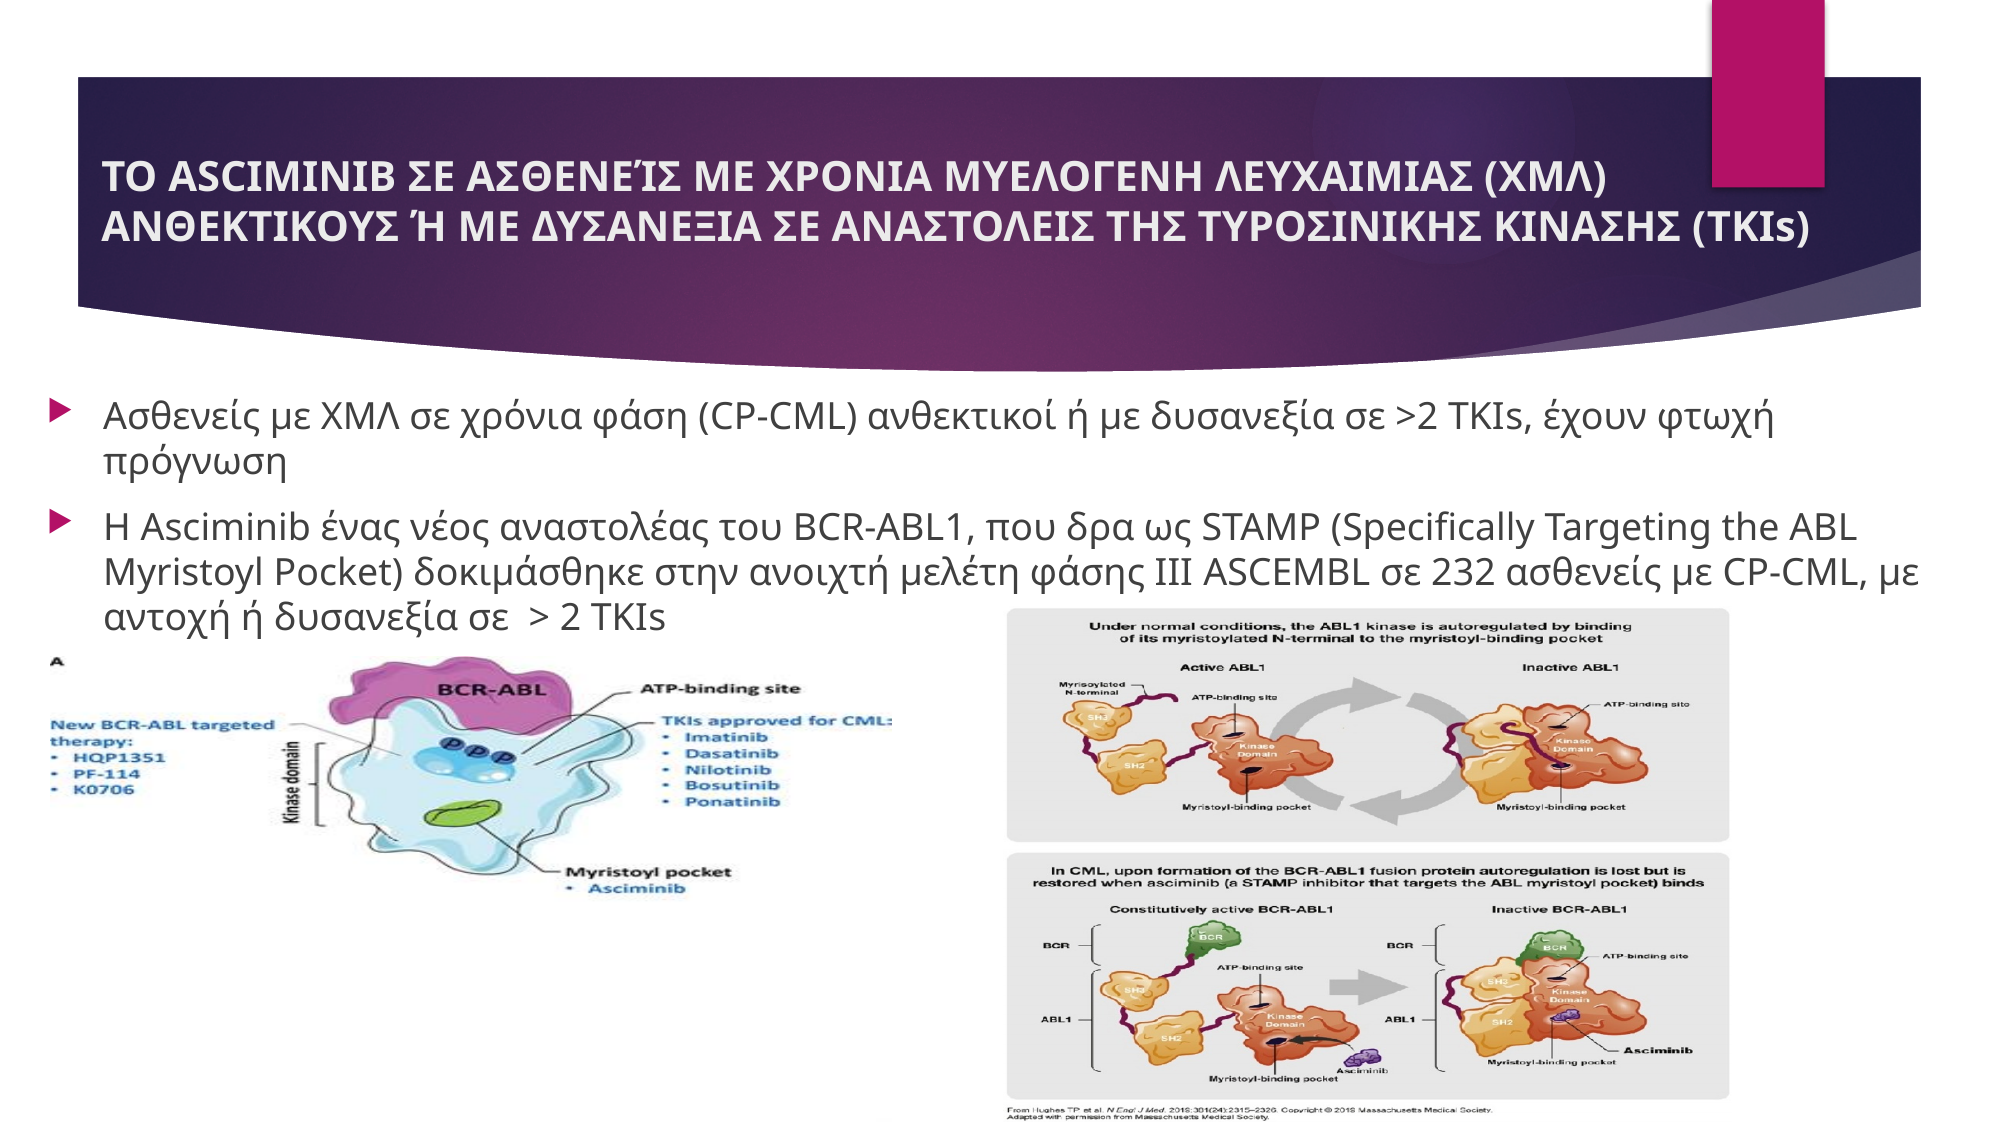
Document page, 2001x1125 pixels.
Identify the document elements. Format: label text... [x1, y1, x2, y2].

picture [50, 656, 892, 1122]
title ΤΟ ASCIMINIB ΣΕ ΑΣΘΕΝΕΊΣ ΜΕ ΧΡΟΝΙΑ ΜΥΕΛΟΓΕΝΗ ΛΕΥΧΑΙΜΙΑΣ (ΧΜΛ) ΑΝΘΕΚΤΙΚΟΥΣ Ή ΜΕ ΔΥΣΑΝΕΞΙΑ ΣΕ ΑΝΑΣΤΟΛΕΙΣ ΤΗΣ ΤΥΡΟΣΙΝΙΚΗΣ ΚΙΝΑΣΗΣ (TKIs) [86, 121, 1846, 280]
list Ασθενείς με ΧΜΛ σε χρόνια φάση (CP-CML) ανθεκτικοί ή με δυσανεξία σε >2 ΤΚΙs, έχουν φτωχή πρόγνωση Η Asciminib ένας νέος αναστολέας του BCR-ABL1, που δρα ως STAMP (Specifically Targeting the ABL Myristoyl Pocket) δοκιμάσθηκε στην ανοιχτή μελέτη φάσης ΙΙΙ ASCEMBL σε 232 ασθενείς με CP-CML, με αντοχή ή δυσανεξία σε > 2 ΤΚΙs [31, 384, 1948, 657]
picture [1003, 605, 1732, 1122]
